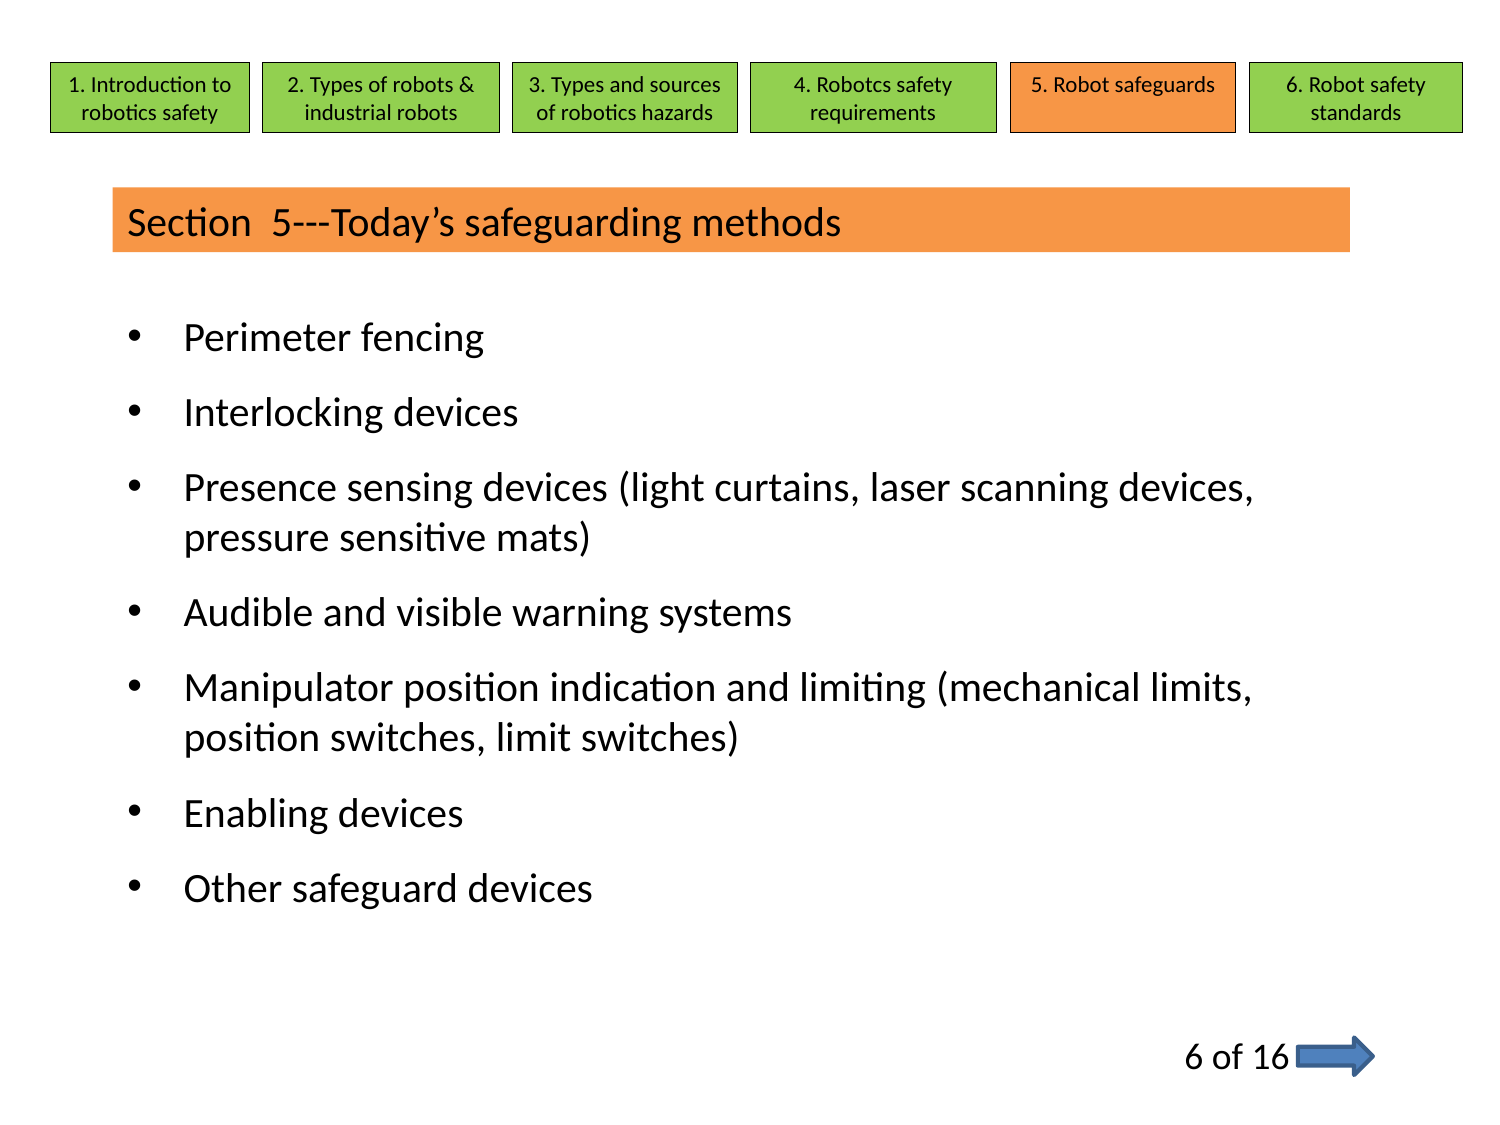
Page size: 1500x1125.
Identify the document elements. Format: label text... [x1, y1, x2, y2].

text_box 2. Types of robots & industrial robots [262, 62, 500, 133]
text_box [1295, 1035, 1375, 1077]
text_box 1. Introduction to robotics safety [50, 62, 250, 133]
text_box Section 5---Today’s safeguarding methods [112, 187, 1350, 253]
text_box Perimeter fencing Interlocking devices Presence sensing devices (light curtains, laser scanning devices, pressure sensitive mats) Audible and visible warning systems Manipulator position indication and limiting (mechanical limits, position switches, limit switches) Enabling devices Other safeguard devices [112, 302, 1350, 918]
text_box 6 of 16 [1169, 1024, 1320, 1085]
text_box 5. Robot safeguards [1010, 62, 1236, 133]
text_box 3. Types and sources of robotics hazards [512, 62, 738, 133]
text_box 4. Robotcs safety requirements [750, 62, 997, 133]
text_box 6. Robot safety standards [1249, 62, 1463, 133]
